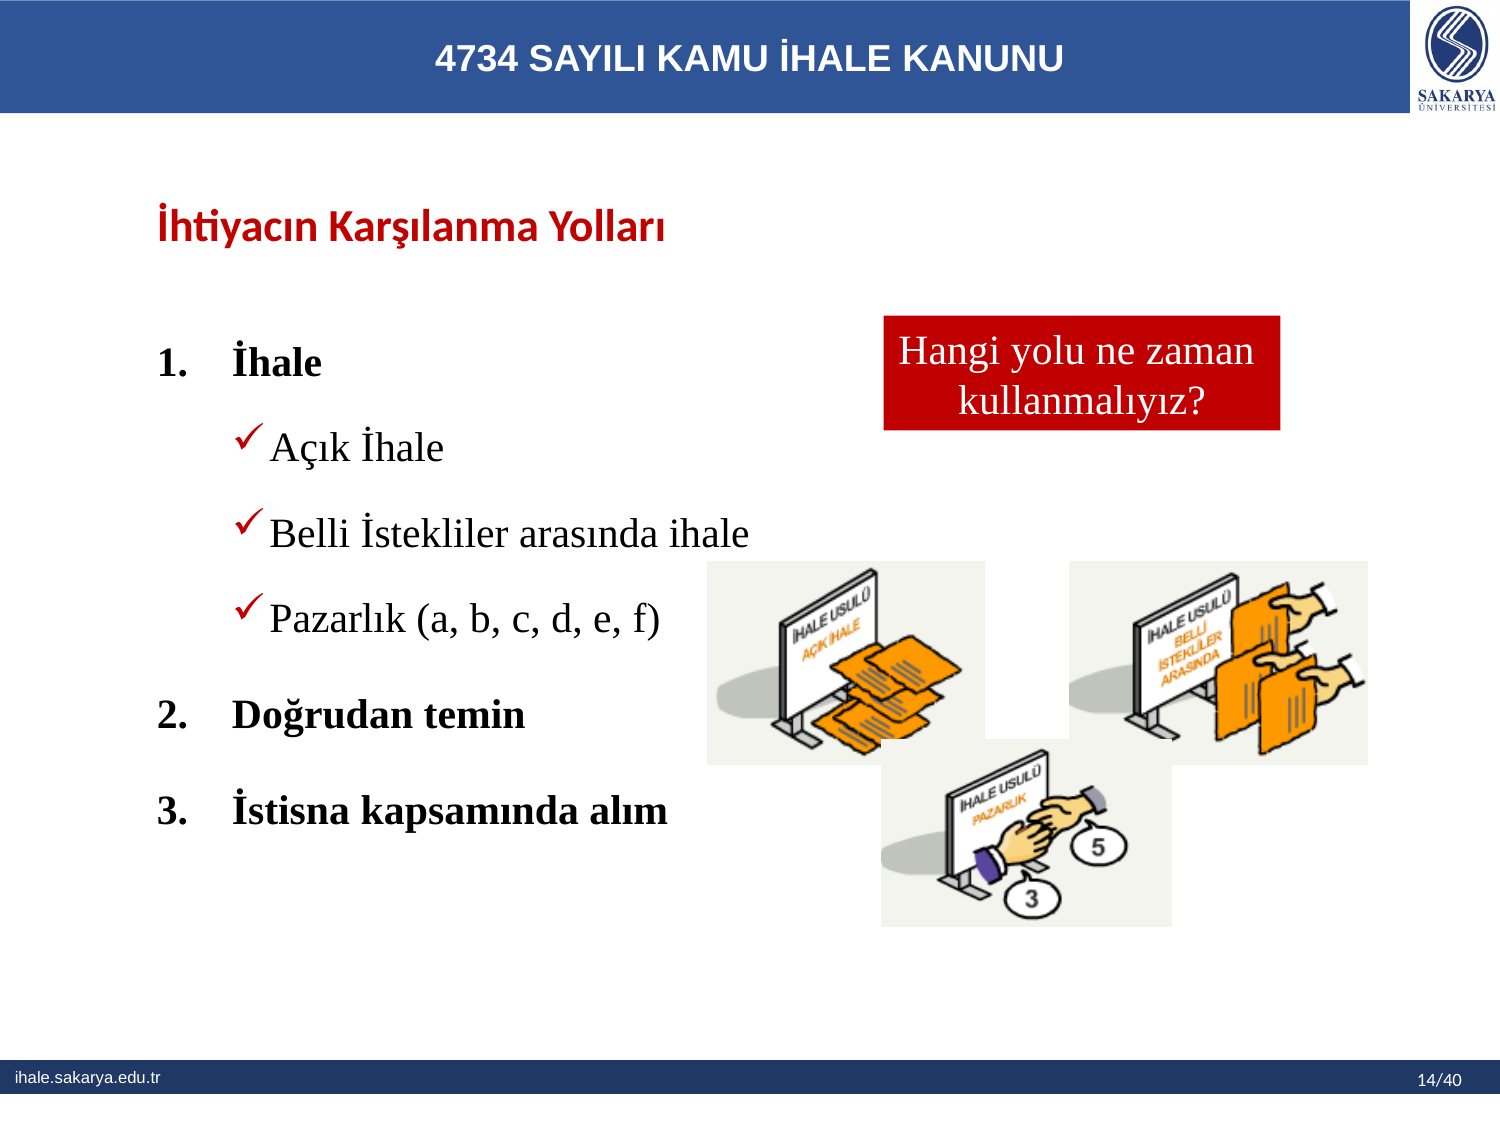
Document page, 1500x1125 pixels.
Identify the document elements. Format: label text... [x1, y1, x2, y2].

text_box Hangi yolu ne zaman kullanmalıyız? [882, 315, 1282, 431]
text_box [707, 561, 1368, 927]
text_box İhale Açık İhale Belli İstekliler arasında ihale Pazarlık (a, b, c, d, e, f) Doğrudan temin İstisna kapsamında alım [142, 302, 1500, 938]
title İhtiyacın Karşılanma Yolları [142, 195, 1500, 266]
picture [1410, 0, 1500, 114]
